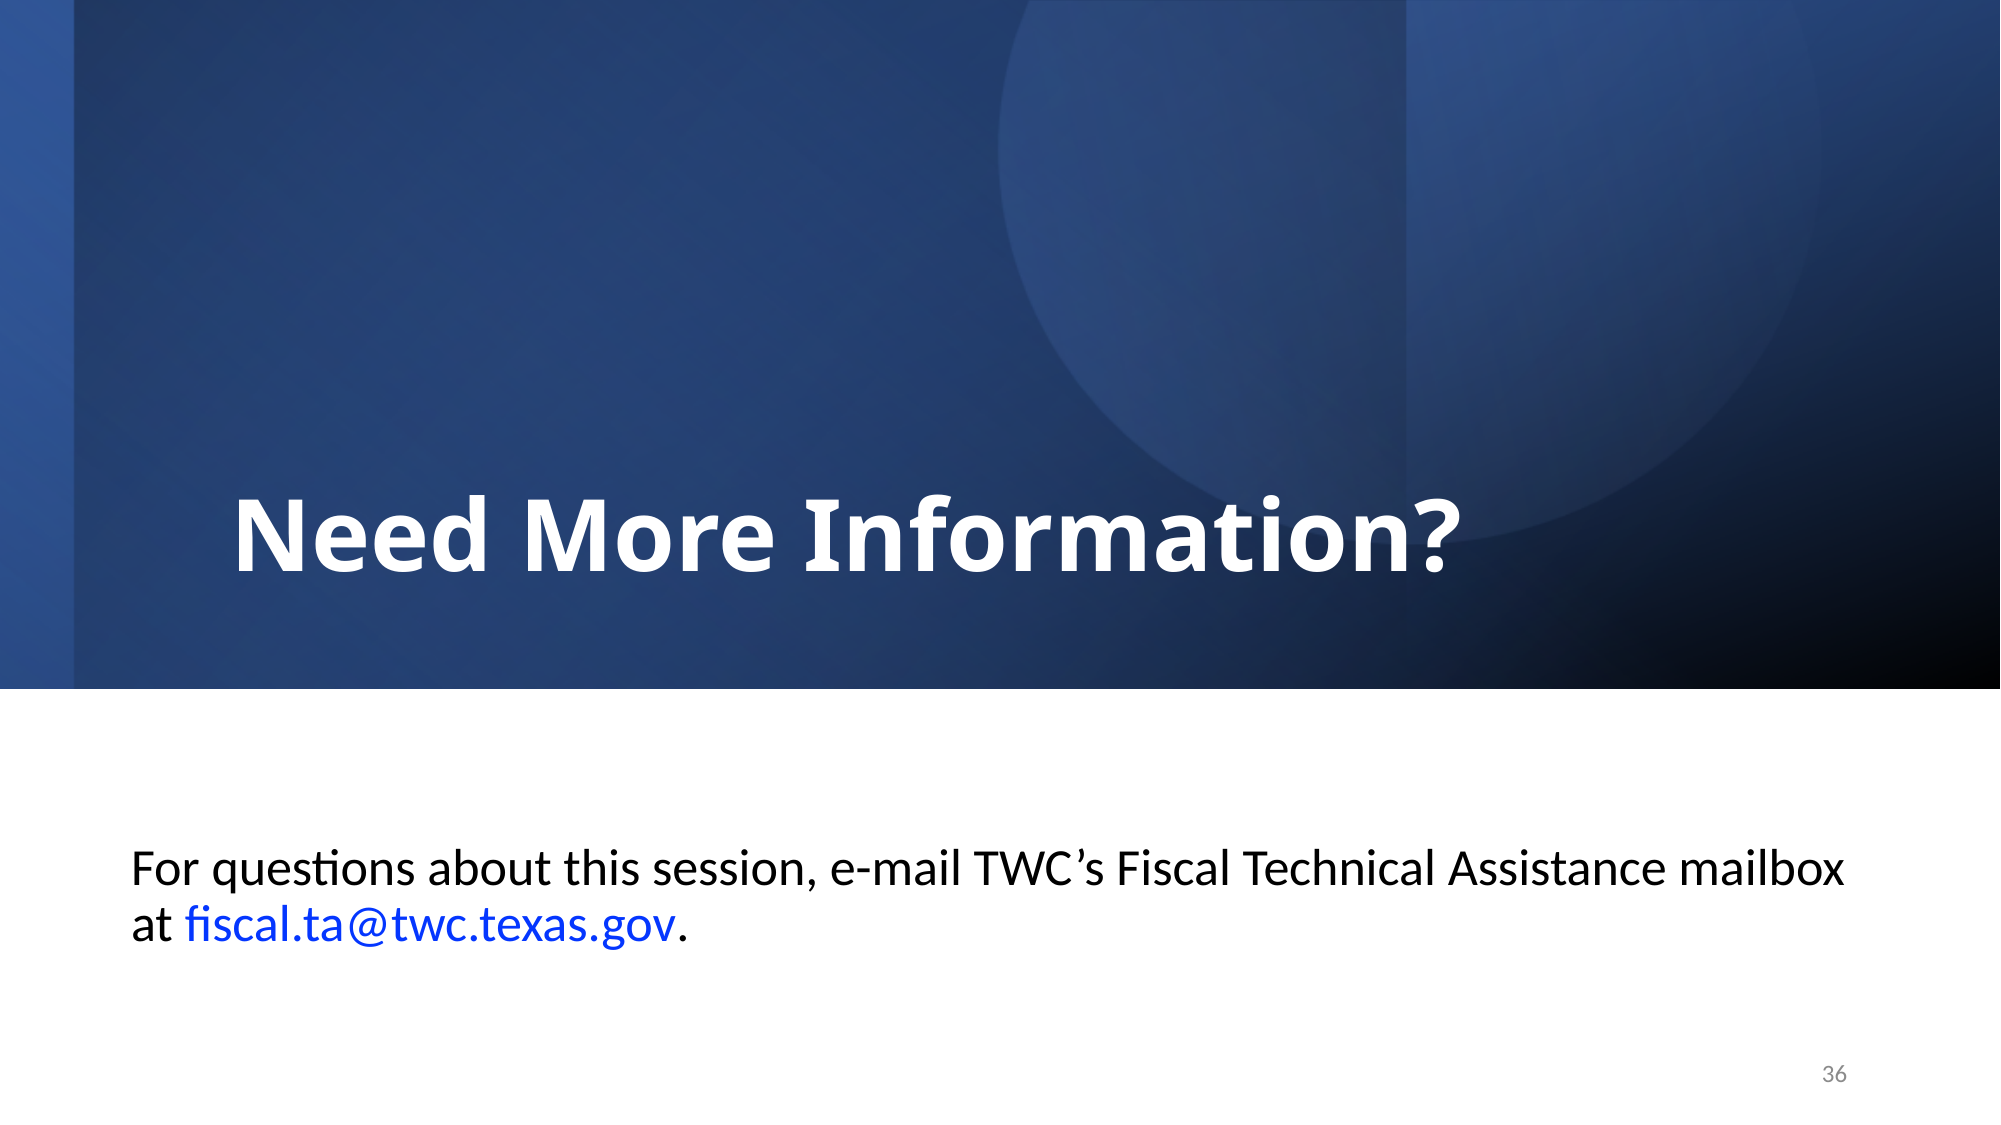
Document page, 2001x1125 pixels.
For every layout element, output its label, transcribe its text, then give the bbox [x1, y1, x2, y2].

slide_number 36 [1412, 1042, 1863, 1103]
text_box For questions about this session, e-mail TWC’s Fiscal Technical Assistance mailbox at fiscal.ta@twc.texas.gov. [116, 755, 1912, 1039]
picture [0, 0, 2000, 689]
